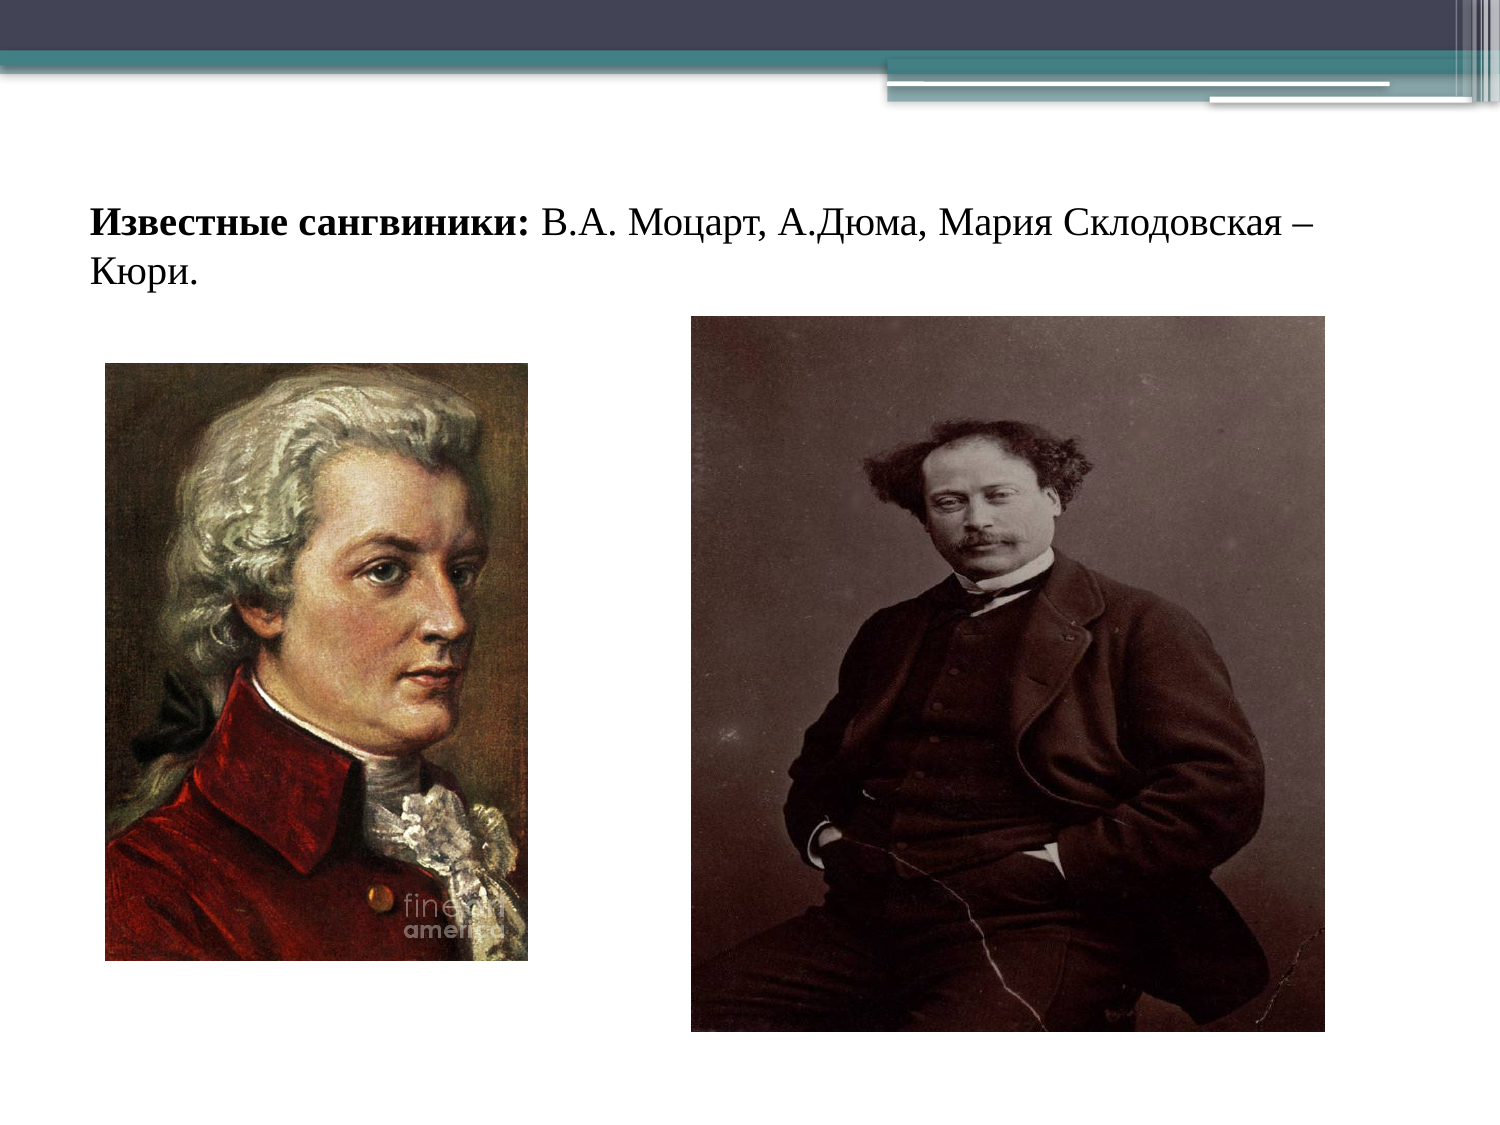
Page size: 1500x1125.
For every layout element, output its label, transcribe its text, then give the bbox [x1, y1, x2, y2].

picture [691, 316, 1325, 1032]
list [105, 362, 528, 962]
title Известные сангвиники: В.А. Моцарт, А.Дюма, Мария Склодовская – Кюри. [75, 187, 1425, 363]
